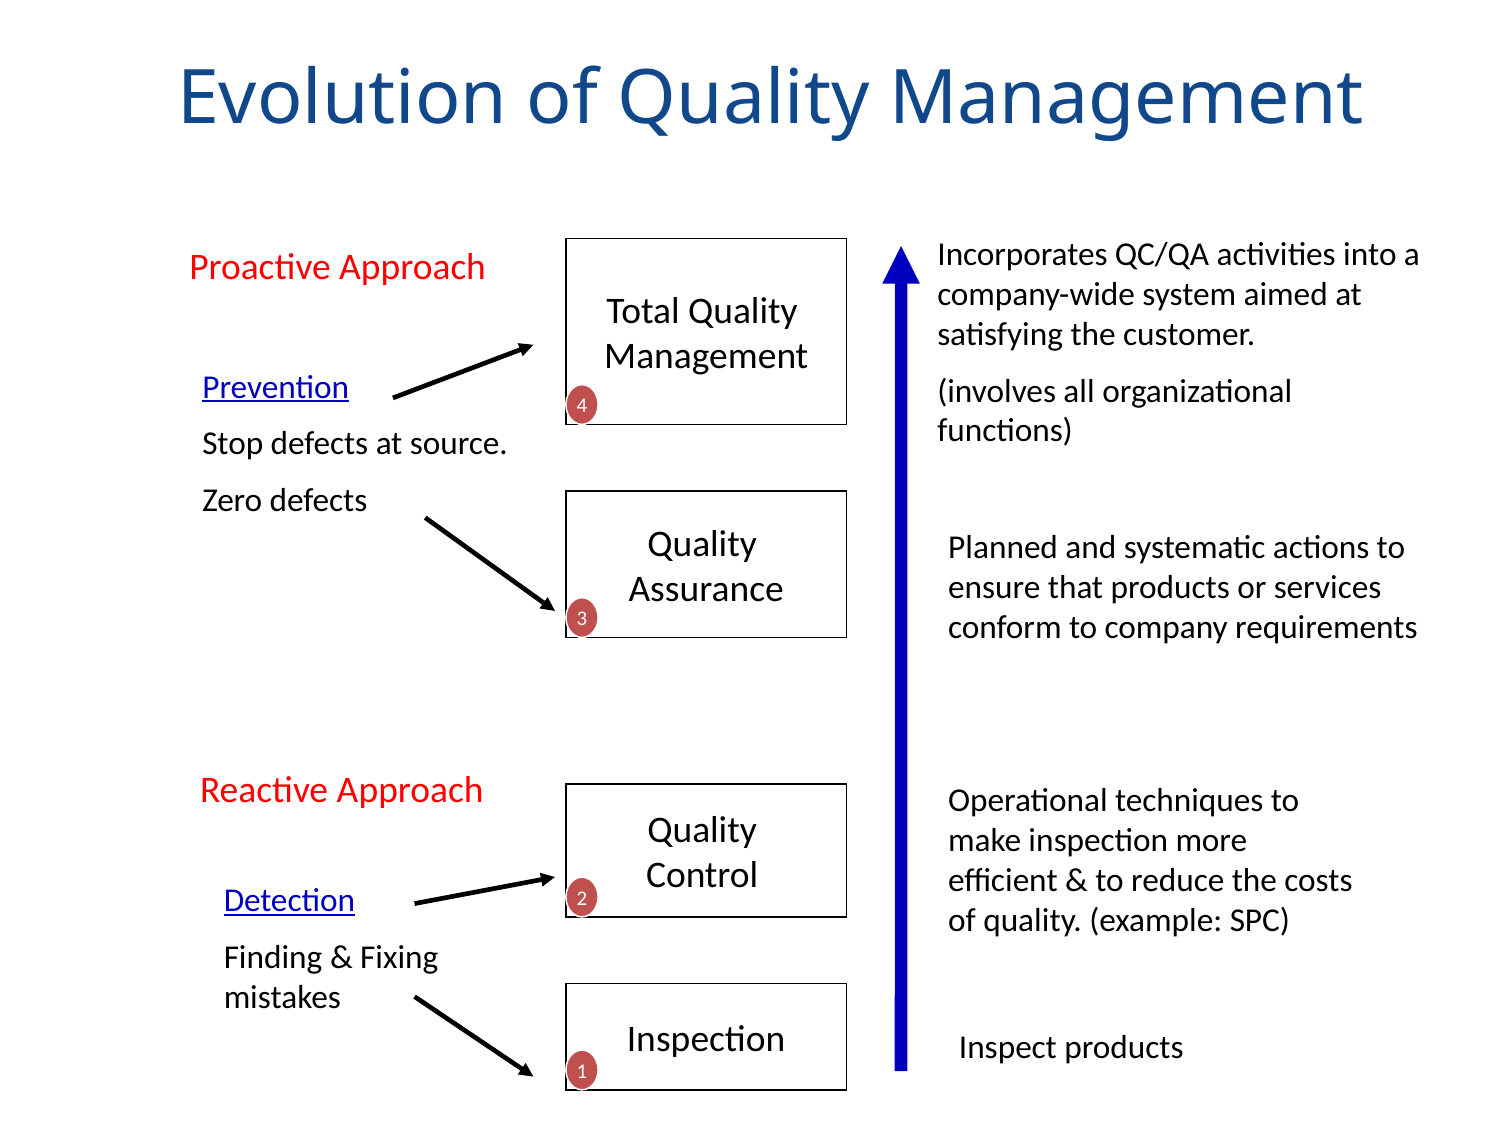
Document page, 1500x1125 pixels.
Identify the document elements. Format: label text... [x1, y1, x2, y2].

text_box Operational techniques to make inspection more efficient & to reduce the costs of quality. (example: SPC) [933, 770, 1377, 945]
text_box Reactive Approach [185, 757, 510, 817]
text_box [414, 873, 555, 904]
text_box Planned and systematic actions to ensure that products or services conform to company requirements [933, 517, 1442, 653]
text_box 2 [565, 877, 599, 917]
text_box 1 [565, 1050, 599, 1090]
text_box Inspect products [944, 1017, 1236, 1073]
text_box Quality Assurance [565, 491, 847, 638]
text_box Proactive Approach [174, 234, 532, 295]
text_box [894, 246, 908, 1072]
text_box 4 [565, 384, 599, 425]
text_box 3 [565, 597, 599, 638]
text_box Quality Control [565, 783, 847, 917]
text_box Inspection [565, 983, 847, 1090]
text_box Prevention Stop defects at source. Zero defects [187, 357, 534, 526]
text_box Detection Finding & Fixing mistakes [209, 871, 534, 1023]
text_box [392, 343, 534, 399]
text_box [414, 996, 534, 1077]
text_box Total Quality Management [565, 238, 847, 425]
text_box Incorporates QC/QA activities into a company-wide system aimed at satisfying the customer. (involves all organizational functions) [922, 224, 1442, 456]
text_box [425, 517, 555, 611]
title Evolution of Quality Management [121, 11, 1421, 176]
